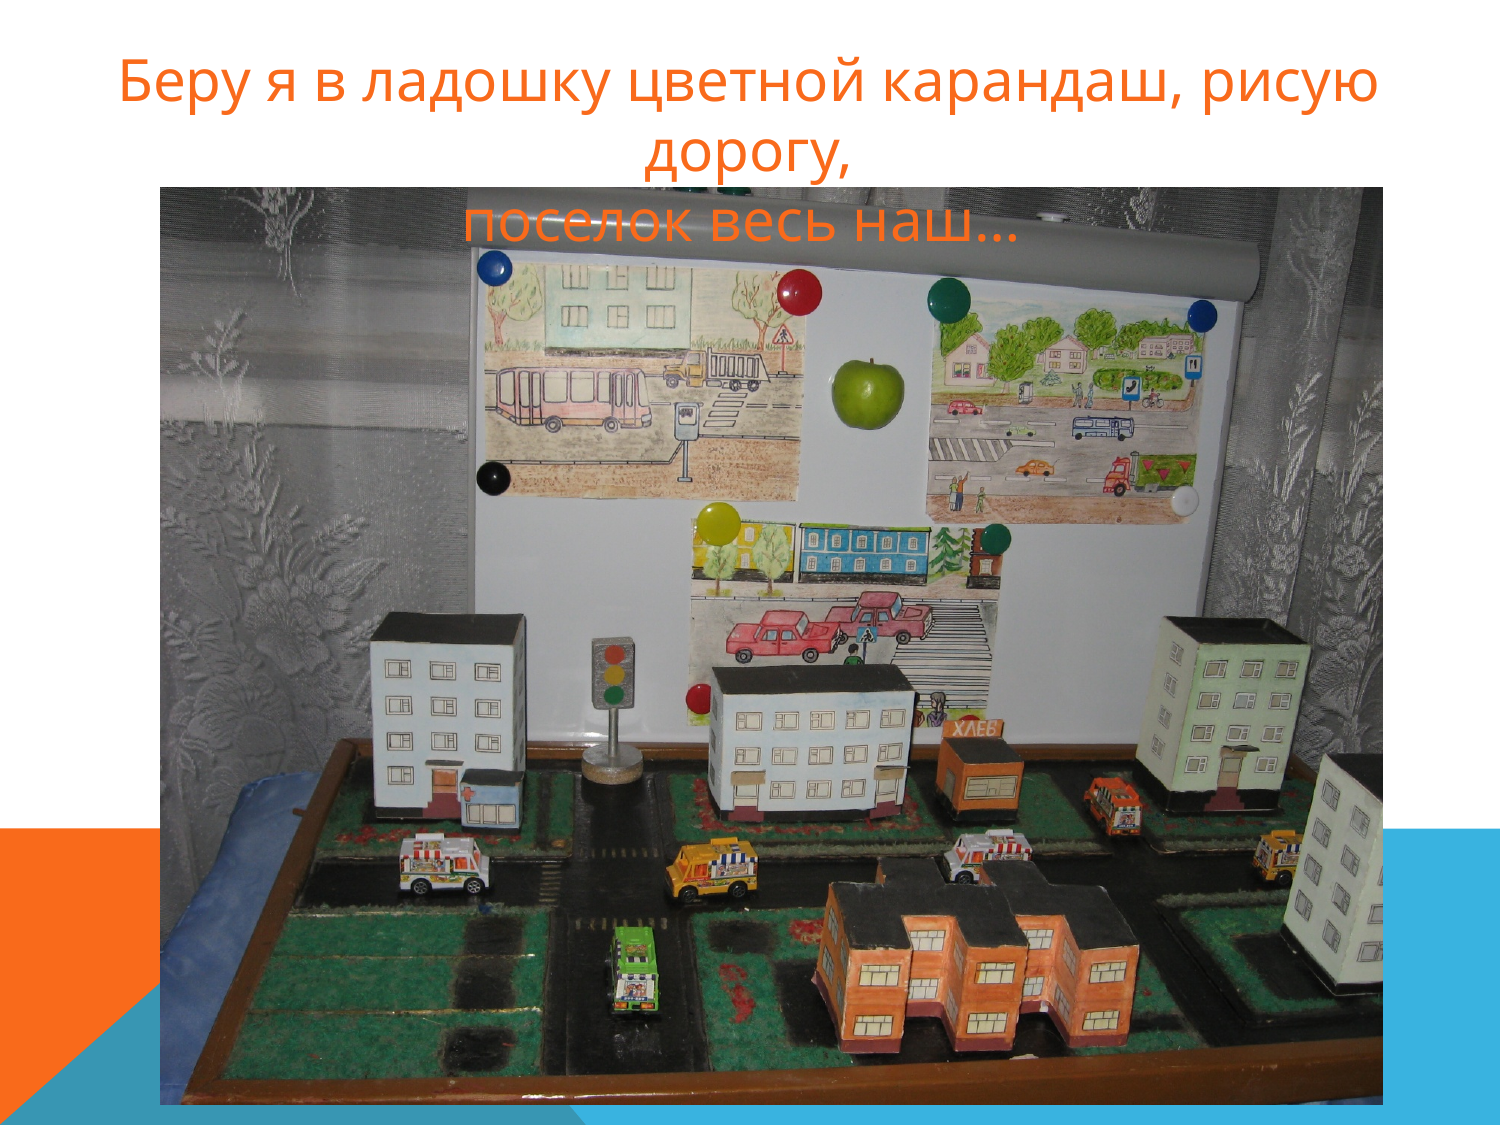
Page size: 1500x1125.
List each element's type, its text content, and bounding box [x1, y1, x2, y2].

text_box Беру я в ладошку цветной карандаш, рисую дорогу, поселок весь наш… [17, 36, 1481, 188]
picture [160, 187, 1384, 1105]
